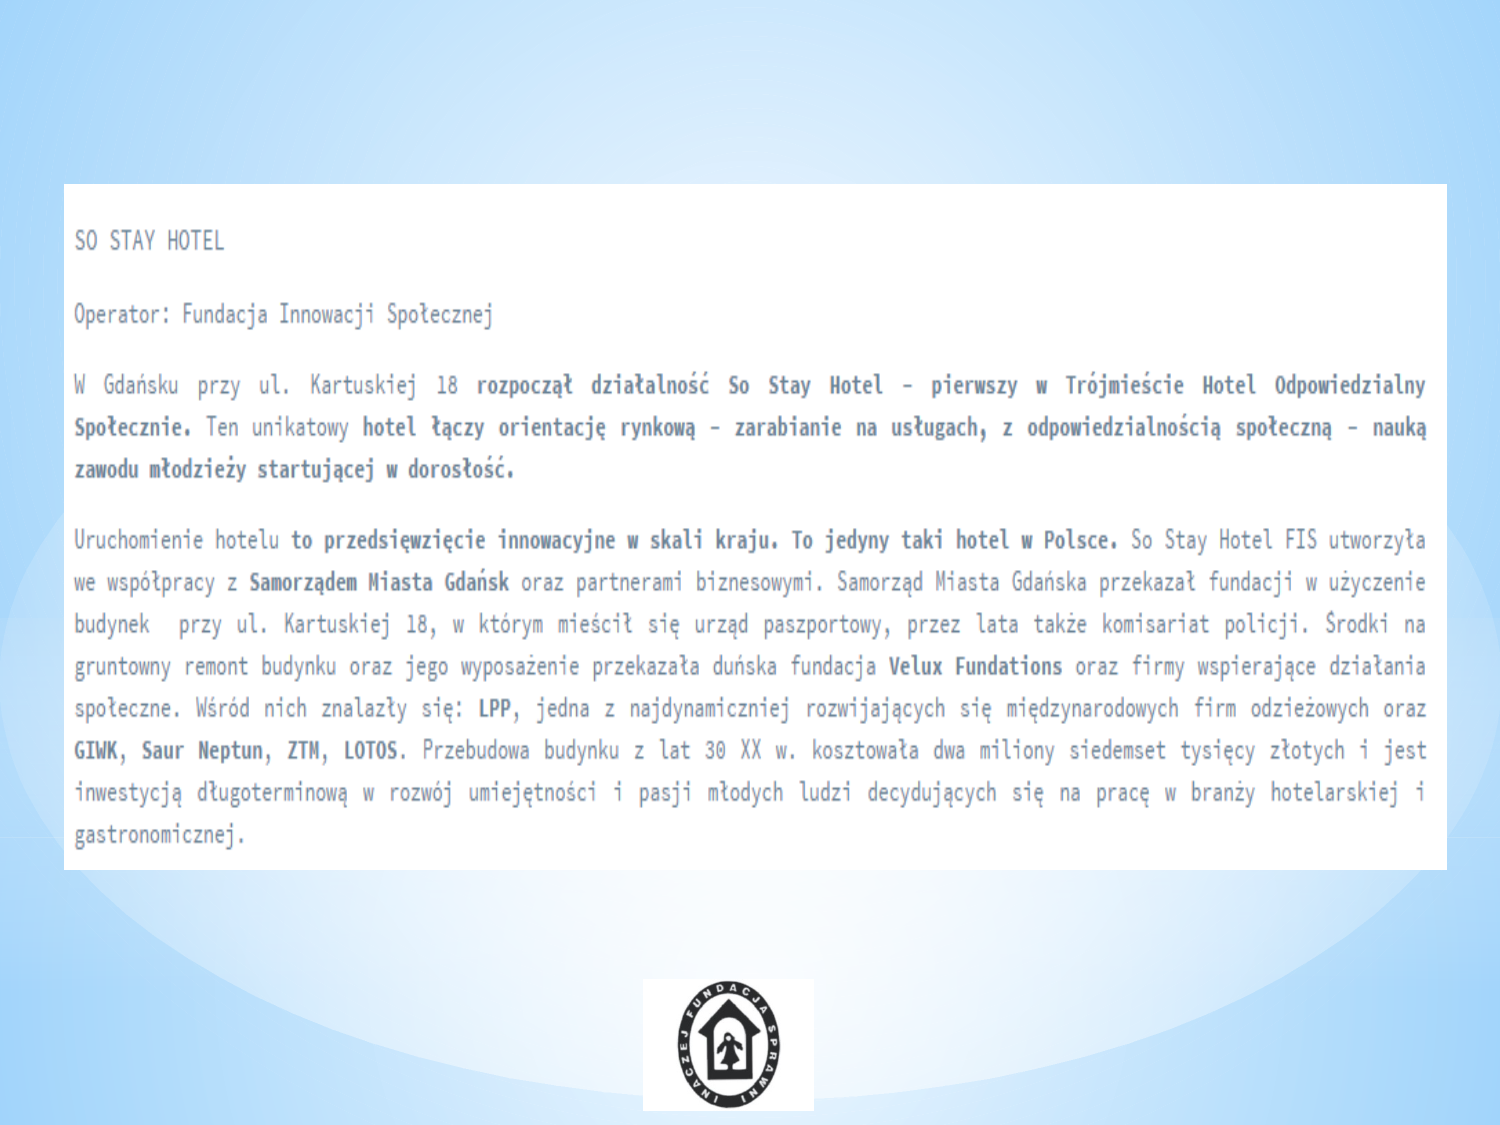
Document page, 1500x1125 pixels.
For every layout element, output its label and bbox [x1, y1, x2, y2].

picture [643, 978, 814, 1111]
picture [64, 184, 1448, 870]
